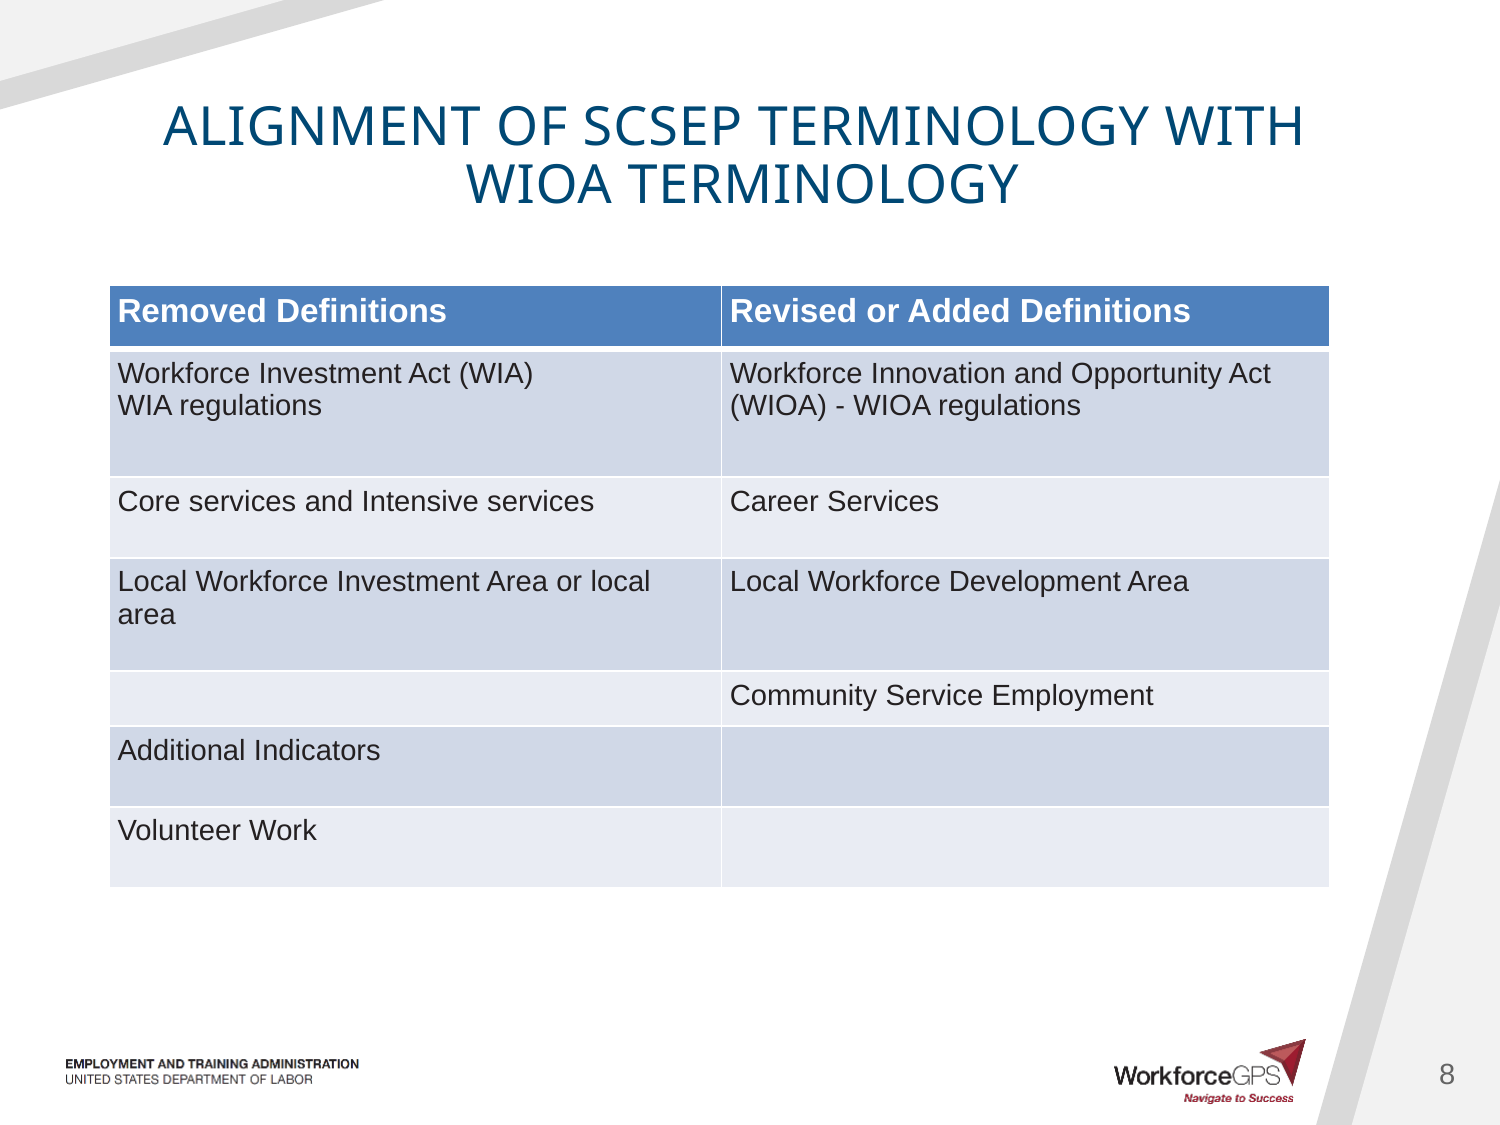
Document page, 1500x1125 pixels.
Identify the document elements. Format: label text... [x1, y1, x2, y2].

table_cell Workforce Investment Act (WIA) WIA regulations [110, 352, 721, 476]
title Alignment of SCSEP Terminology with WIOA Terminology [29, 89, 1457, 263]
table_cell Local Workforce Development Area [722, 559, 1329, 670]
table_cell Additional Indicators [110, 727, 721, 806]
table_cell Community Service Employment [722, 672, 1329, 725]
slide_number 8 [1260, 1042, 1471, 1103]
table_cell Core services and Intensive services [110, 478, 721, 557]
table_cell [722, 808, 1329, 887]
table_cell [722, 727, 1329, 806]
table_cell Career Services [722, 478, 1329, 557]
picture [59, 1053, 370, 1092]
table_cell Local Workforce Investment Area or local area [110, 559, 721, 670]
table_header Revised or Added Definitions [722, 286, 1329, 346]
table_cell [110, 672, 721, 725]
table_cell Volunteer Work [110, 808, 721, 887]
picture [1112, 1038, 1308, 1105]
table_header Removed Definitions [110, 286, 721, 346]
table_cell Workforce Innovation and Opportunity Act (WIOA) - WIOA regulations [722, 352, 1329, 476]
